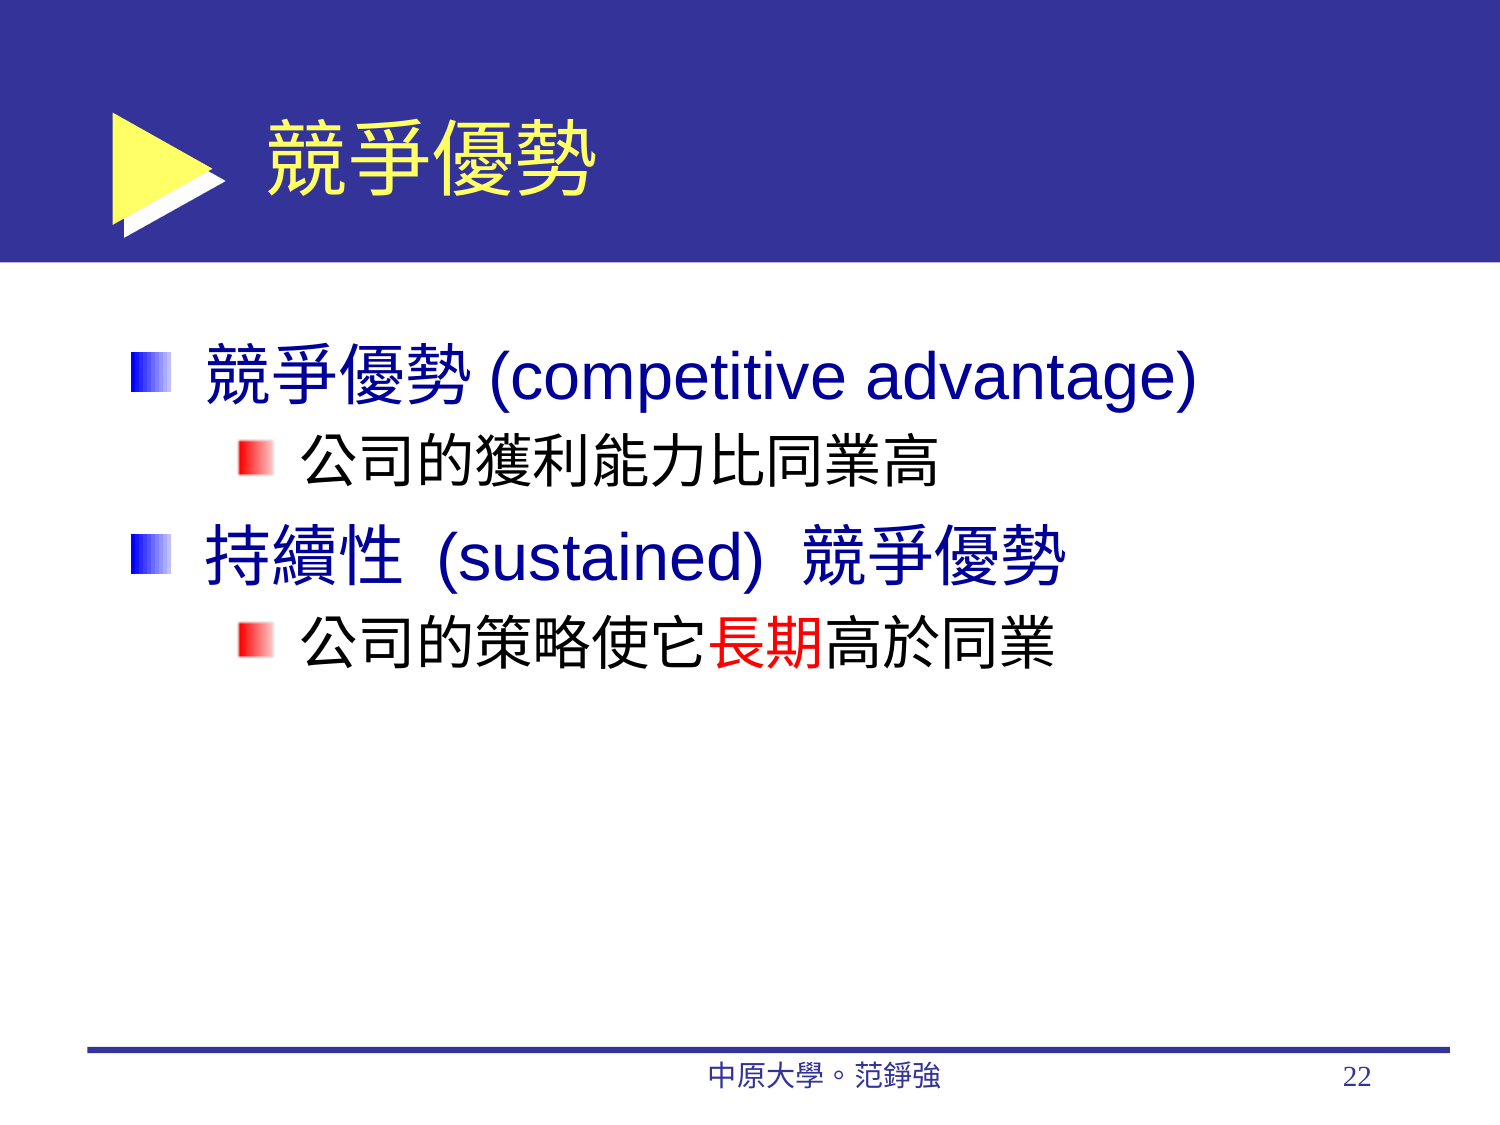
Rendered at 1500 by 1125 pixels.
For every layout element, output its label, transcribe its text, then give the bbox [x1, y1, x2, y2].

title 競爭優勢 [249, 62, 1388, 250]
picture [127, 349, 175, 396]
picture [127, 530, 175, 578]
picture [236, 620, 278, 662]
slide_number 22 [1074, 1050, 1388, 1125]
list 競爭優勢(competitive advantage) 公司的獲利能力比同業高 持續性 (sustained) 競爭優勢 公司的策略使它長期高於同業 [112, 324, 1388, 1000]
picture [236, 438, 278, 480]
footer 中原大學。范錚強 [587, 1050, 1063, 1125]
